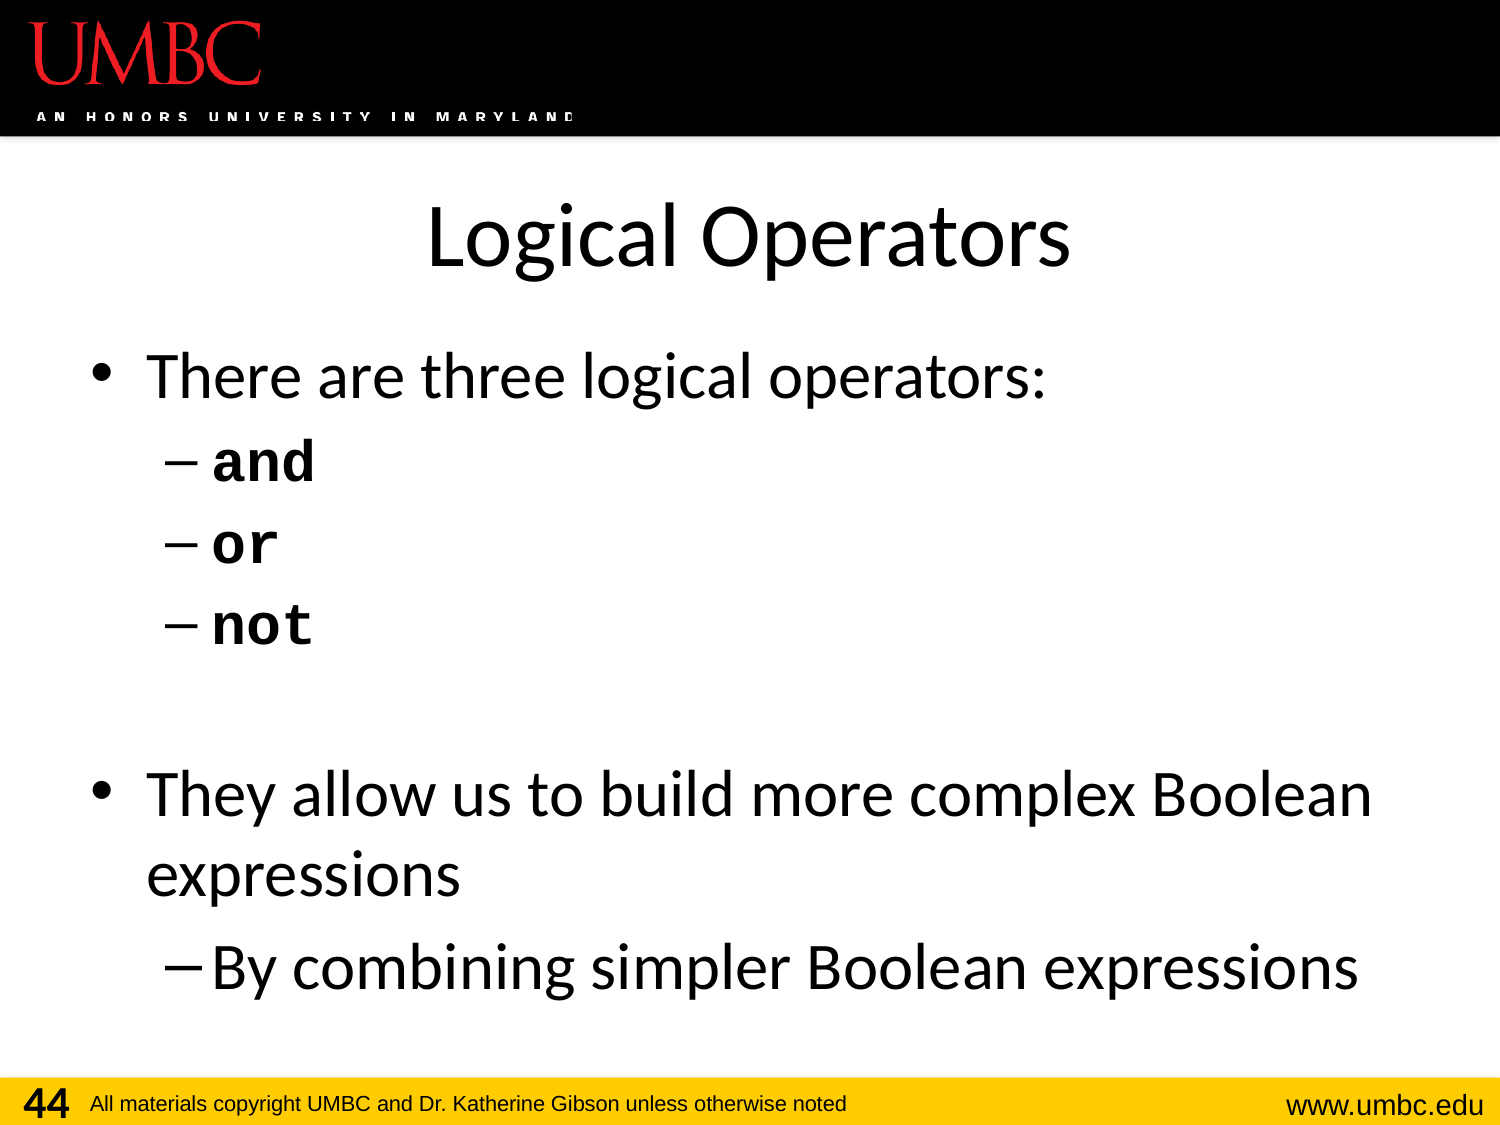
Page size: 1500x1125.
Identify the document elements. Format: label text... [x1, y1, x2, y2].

list There are three logical operators: and or not They allow us to build more complex Boolean expressions By combining simpler Boolean expressions [75, 324, 1425, 1066]
slide_number 44 [0, 1065, 94, 1125]
title Logical Operators [75, 136, 1425, 324]
